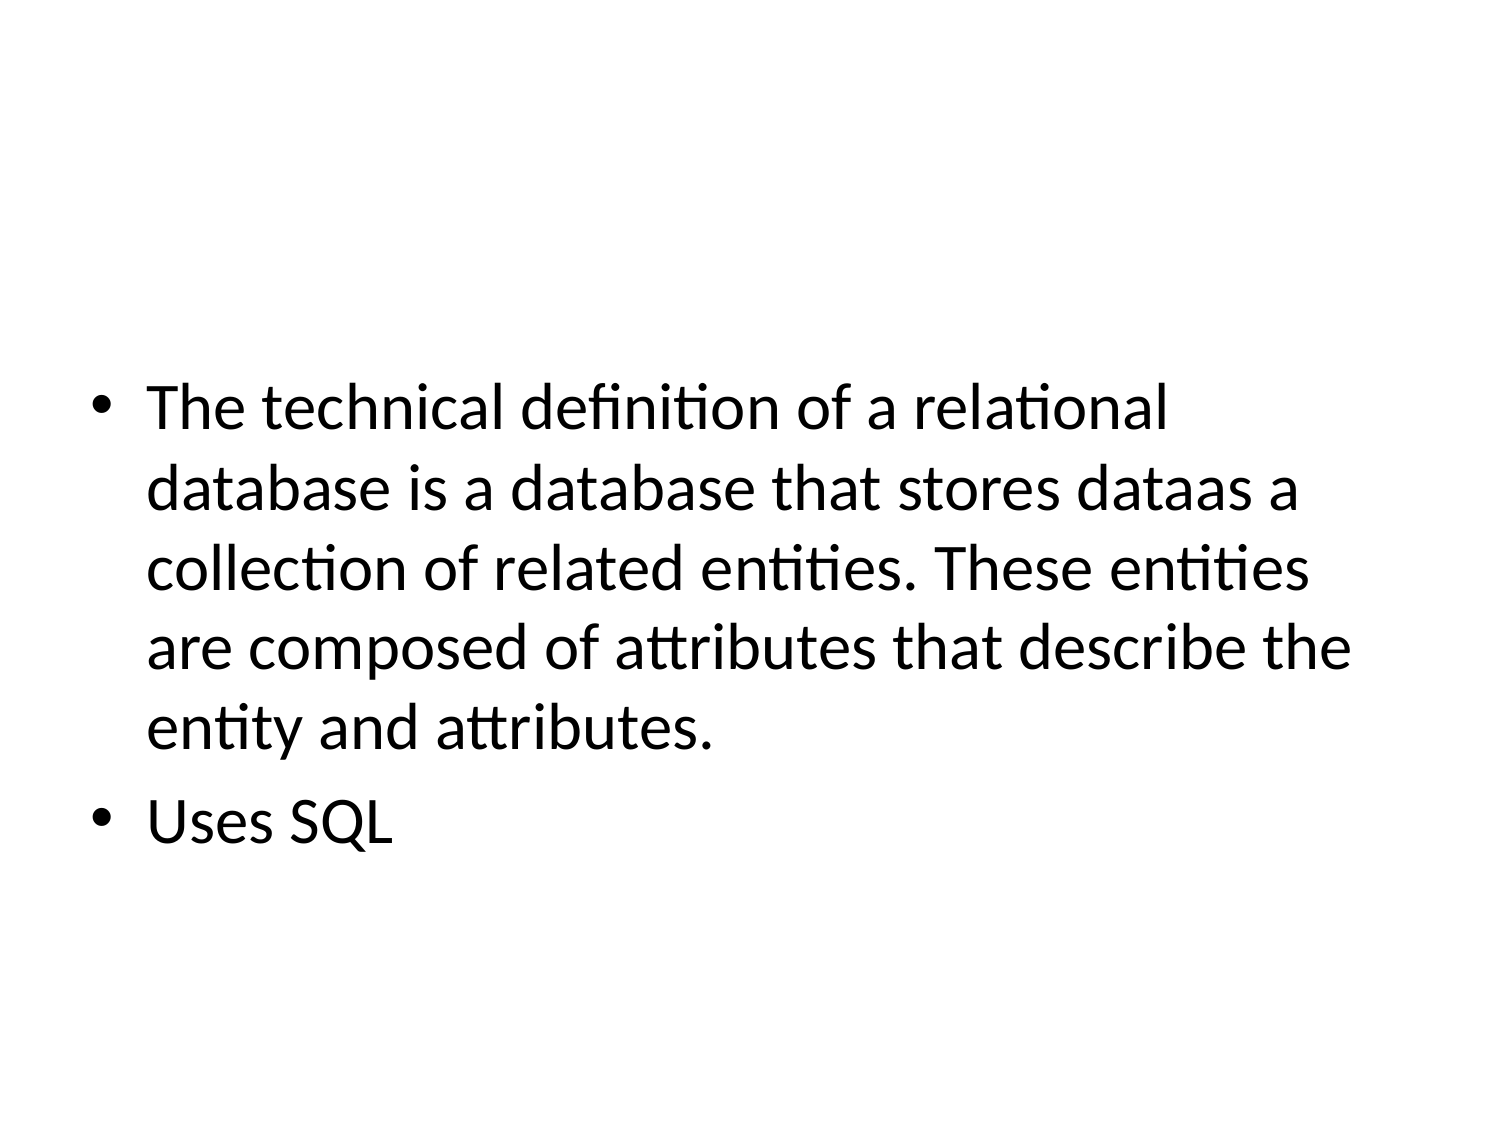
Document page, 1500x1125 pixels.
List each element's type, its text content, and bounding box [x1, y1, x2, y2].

list The technical definition of a relational database is a database that stores dataas a collection of related entities. These entities are composed of attributes that describe the entity and attributes. Uses SQL [75, 262, 1425, 1005]
